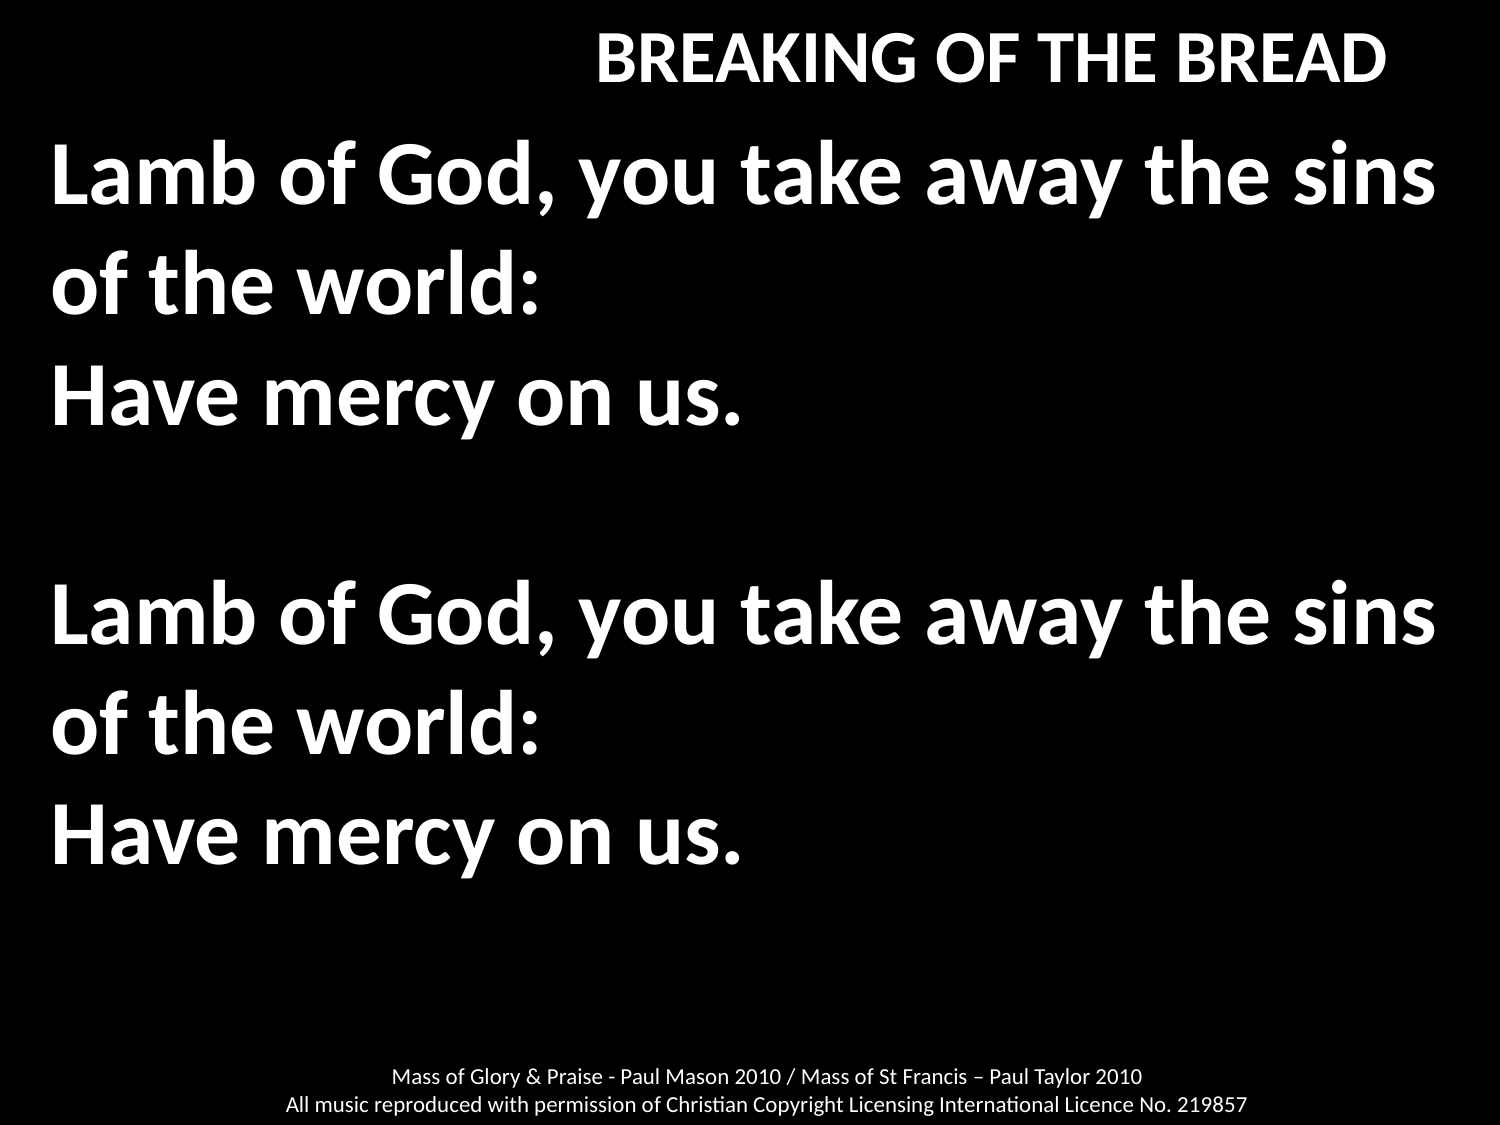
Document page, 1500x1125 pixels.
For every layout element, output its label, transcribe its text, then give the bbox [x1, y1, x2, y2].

text_box Lamb of God, you take away the sins of the world: Have mercy on us. Lamb of God, you take away the sins of the world: Have mercy on us. [35, 105, 1465, 1001]
text_box Mass of Glory & Praise - Paul Mason 2010 / Mass of St Francis – Paul Taylor 2010 All music reproduced with permission of Christian Copyright Licensing International Licence No. 219857 [35, 1054, 1500, 1124]
text_box BREAKING OF THE BREAD [525, 0, 1459, 105]
